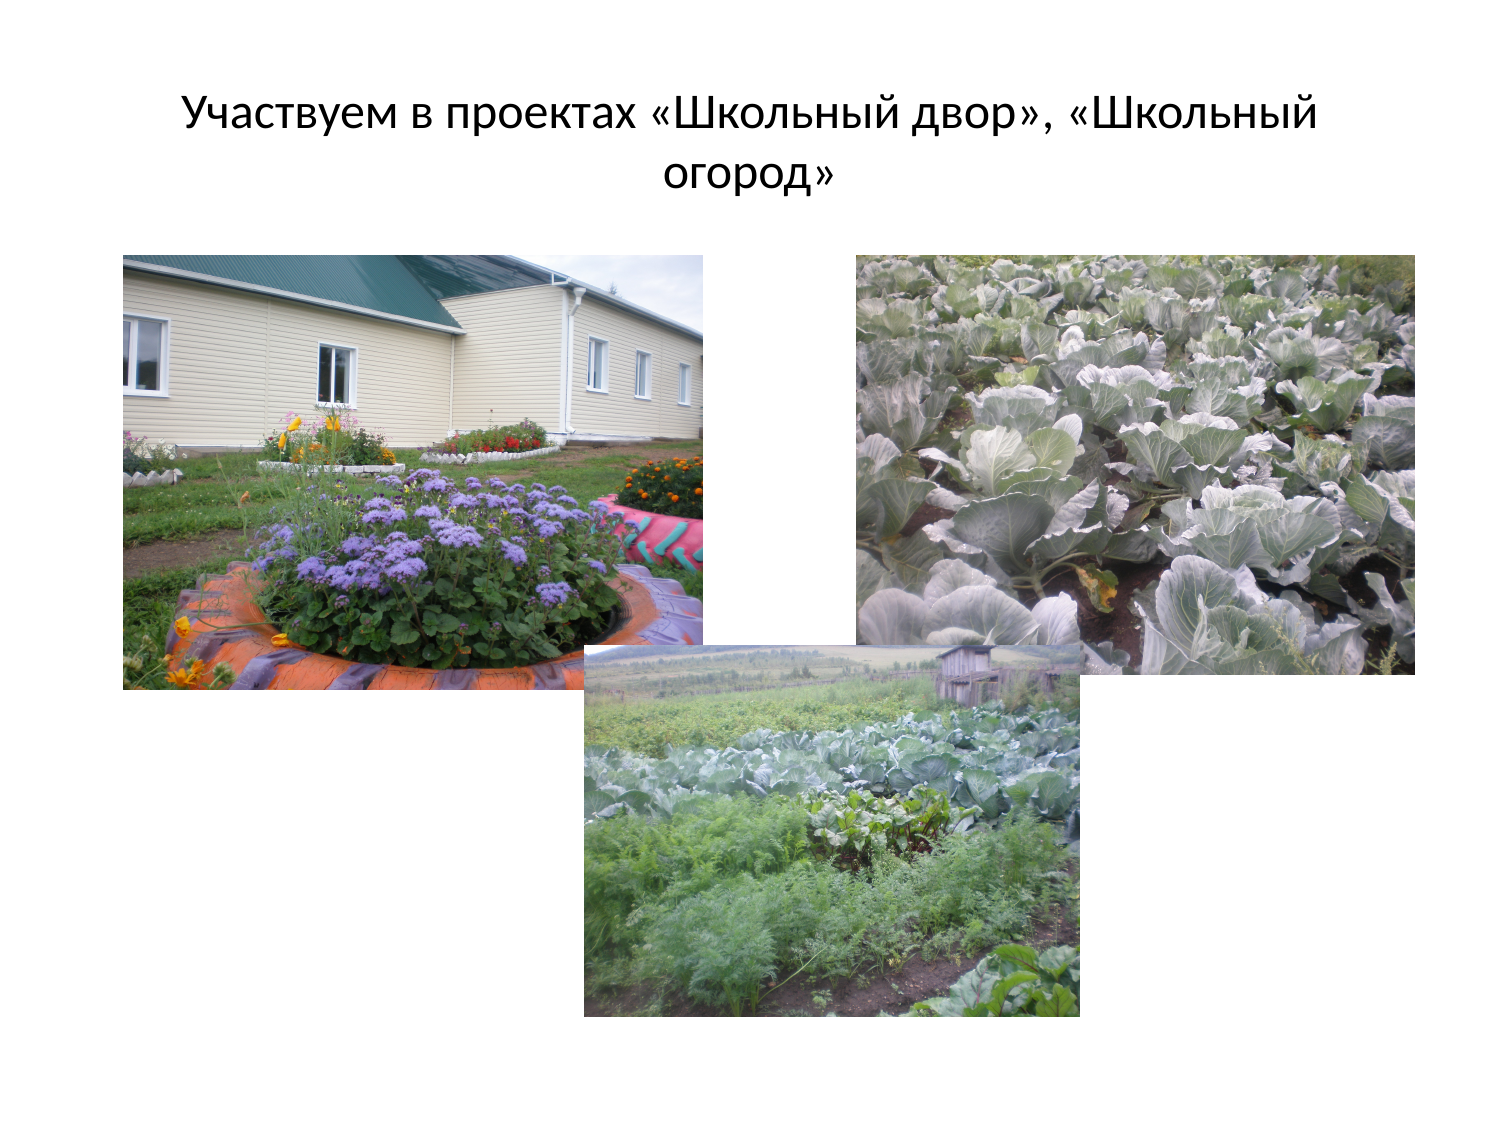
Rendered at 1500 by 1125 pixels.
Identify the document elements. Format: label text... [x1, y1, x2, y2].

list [856, 255, 1416, 675]
title Участвуем в проектах «Школьный двор», «Школьный огород» [75, 45, 1425, 233]
picture [123, 255, 1080, 1017]
